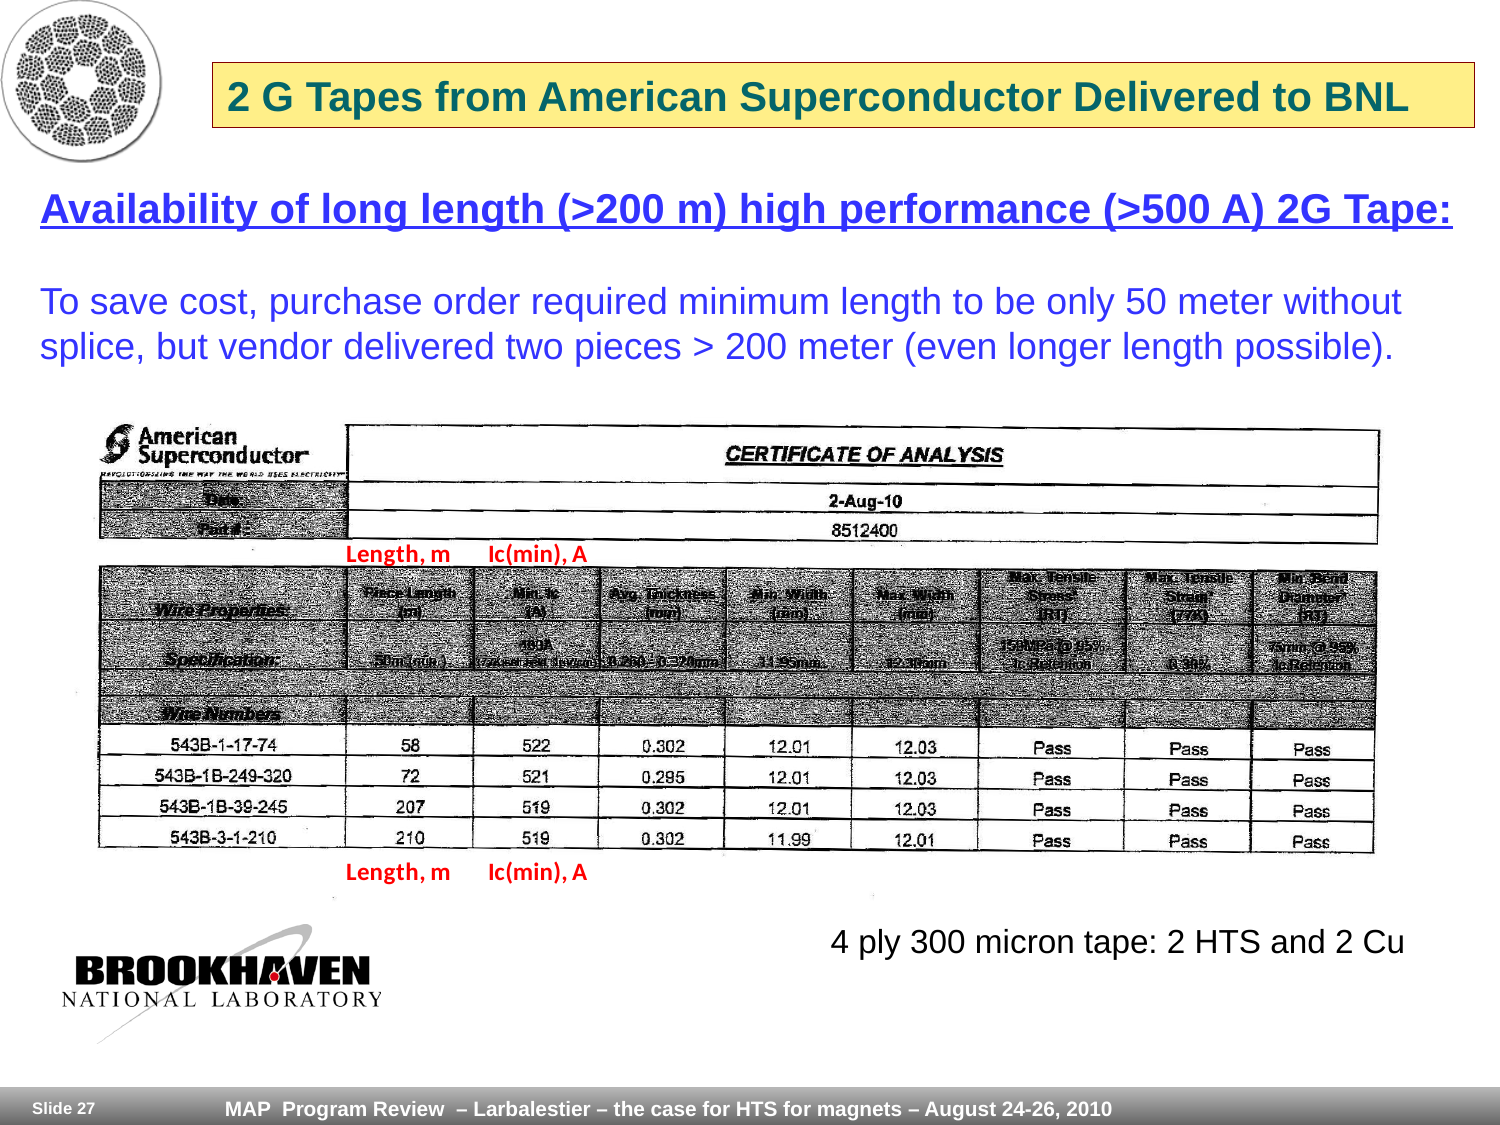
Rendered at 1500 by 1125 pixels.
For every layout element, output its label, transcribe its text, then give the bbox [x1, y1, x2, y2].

text_box Availability of long length (>200 m) high performance (>500 A) 2G Tape: To save cost, purchase order required minimum length to be only 50 meter without splice, but vendor delivered two pieces > 200 meter (even longer length possible). [24, 174, 1475, 375]
text_box 4 ply 300 micron tape: 2 HTS and 2 Cu [815, 943, 1422, 968]
picture [0, 0, 163, 163]
text_box 2 G Tapes from American Superconductor Delivered to BNL [212, 62, 1475, 128]
picture [49, 399, 1405, 921]
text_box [62, 924, 382, 1044]
